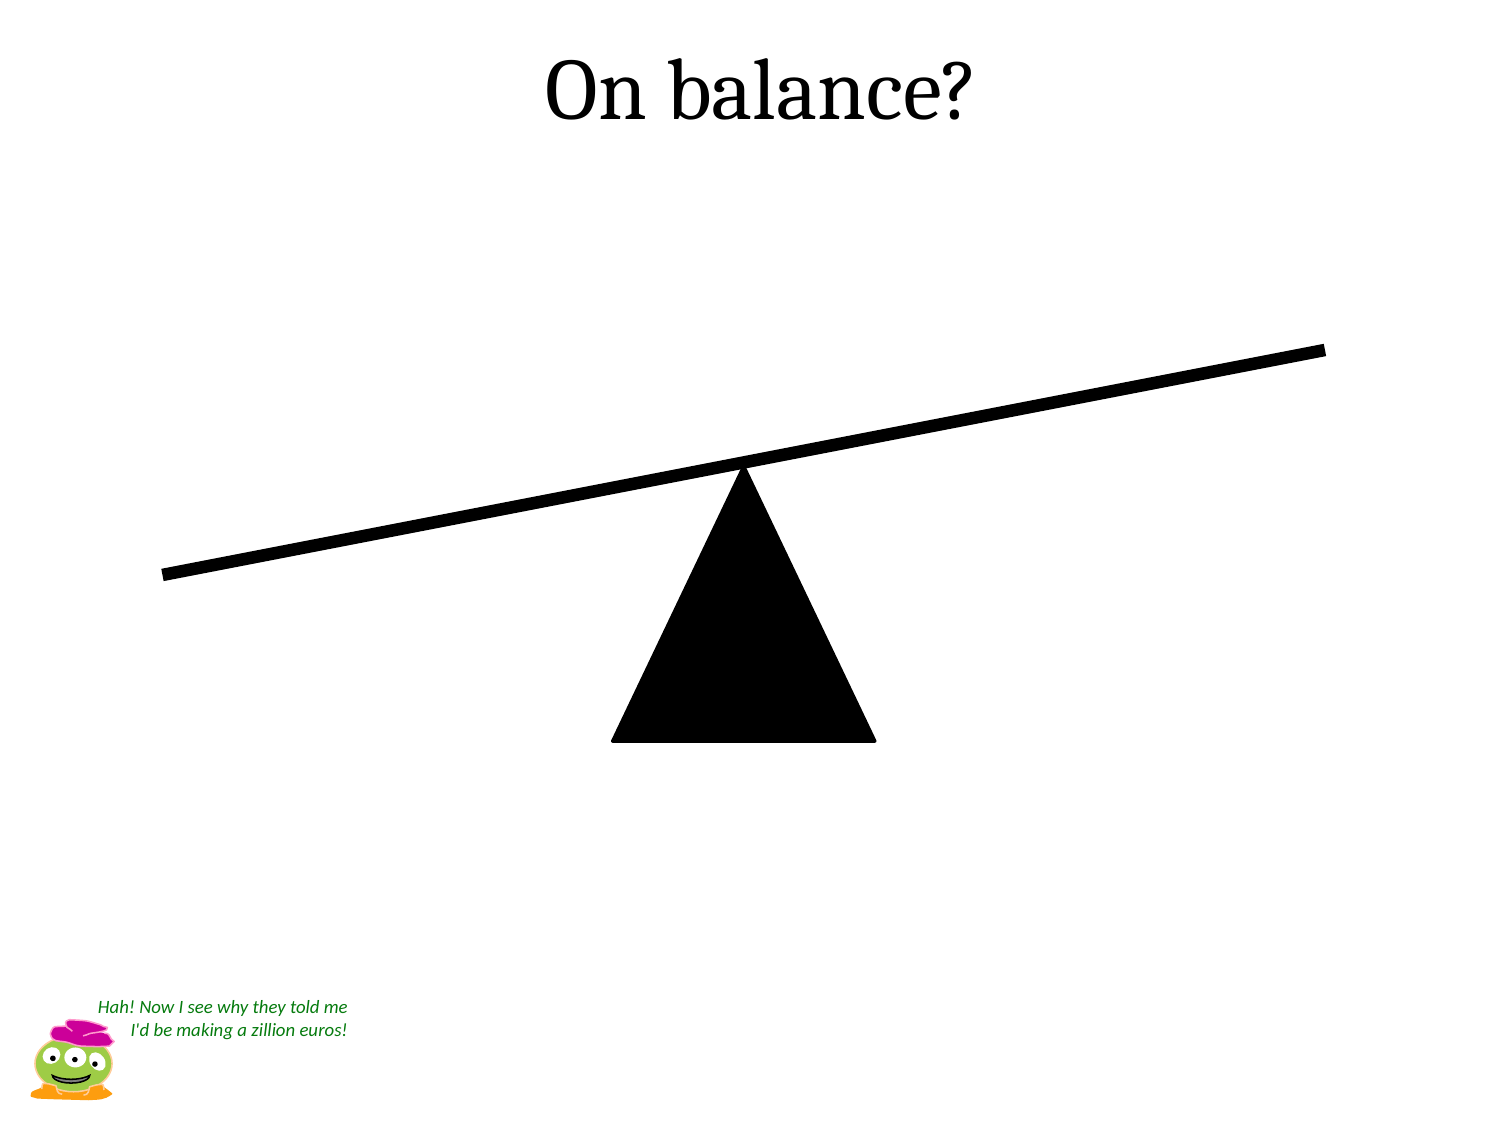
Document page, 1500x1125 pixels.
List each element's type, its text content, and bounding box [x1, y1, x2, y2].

text_box [612, 585, 876, 742]
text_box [162, 349, 1326, 576]
text_box Hah! Now I see why they told me I'd be making a zillion euros! [74, 987, 363, 1048]
text_box On balance? [49, 24, 1475, 145]
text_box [31, 1019, 115, 1100]
